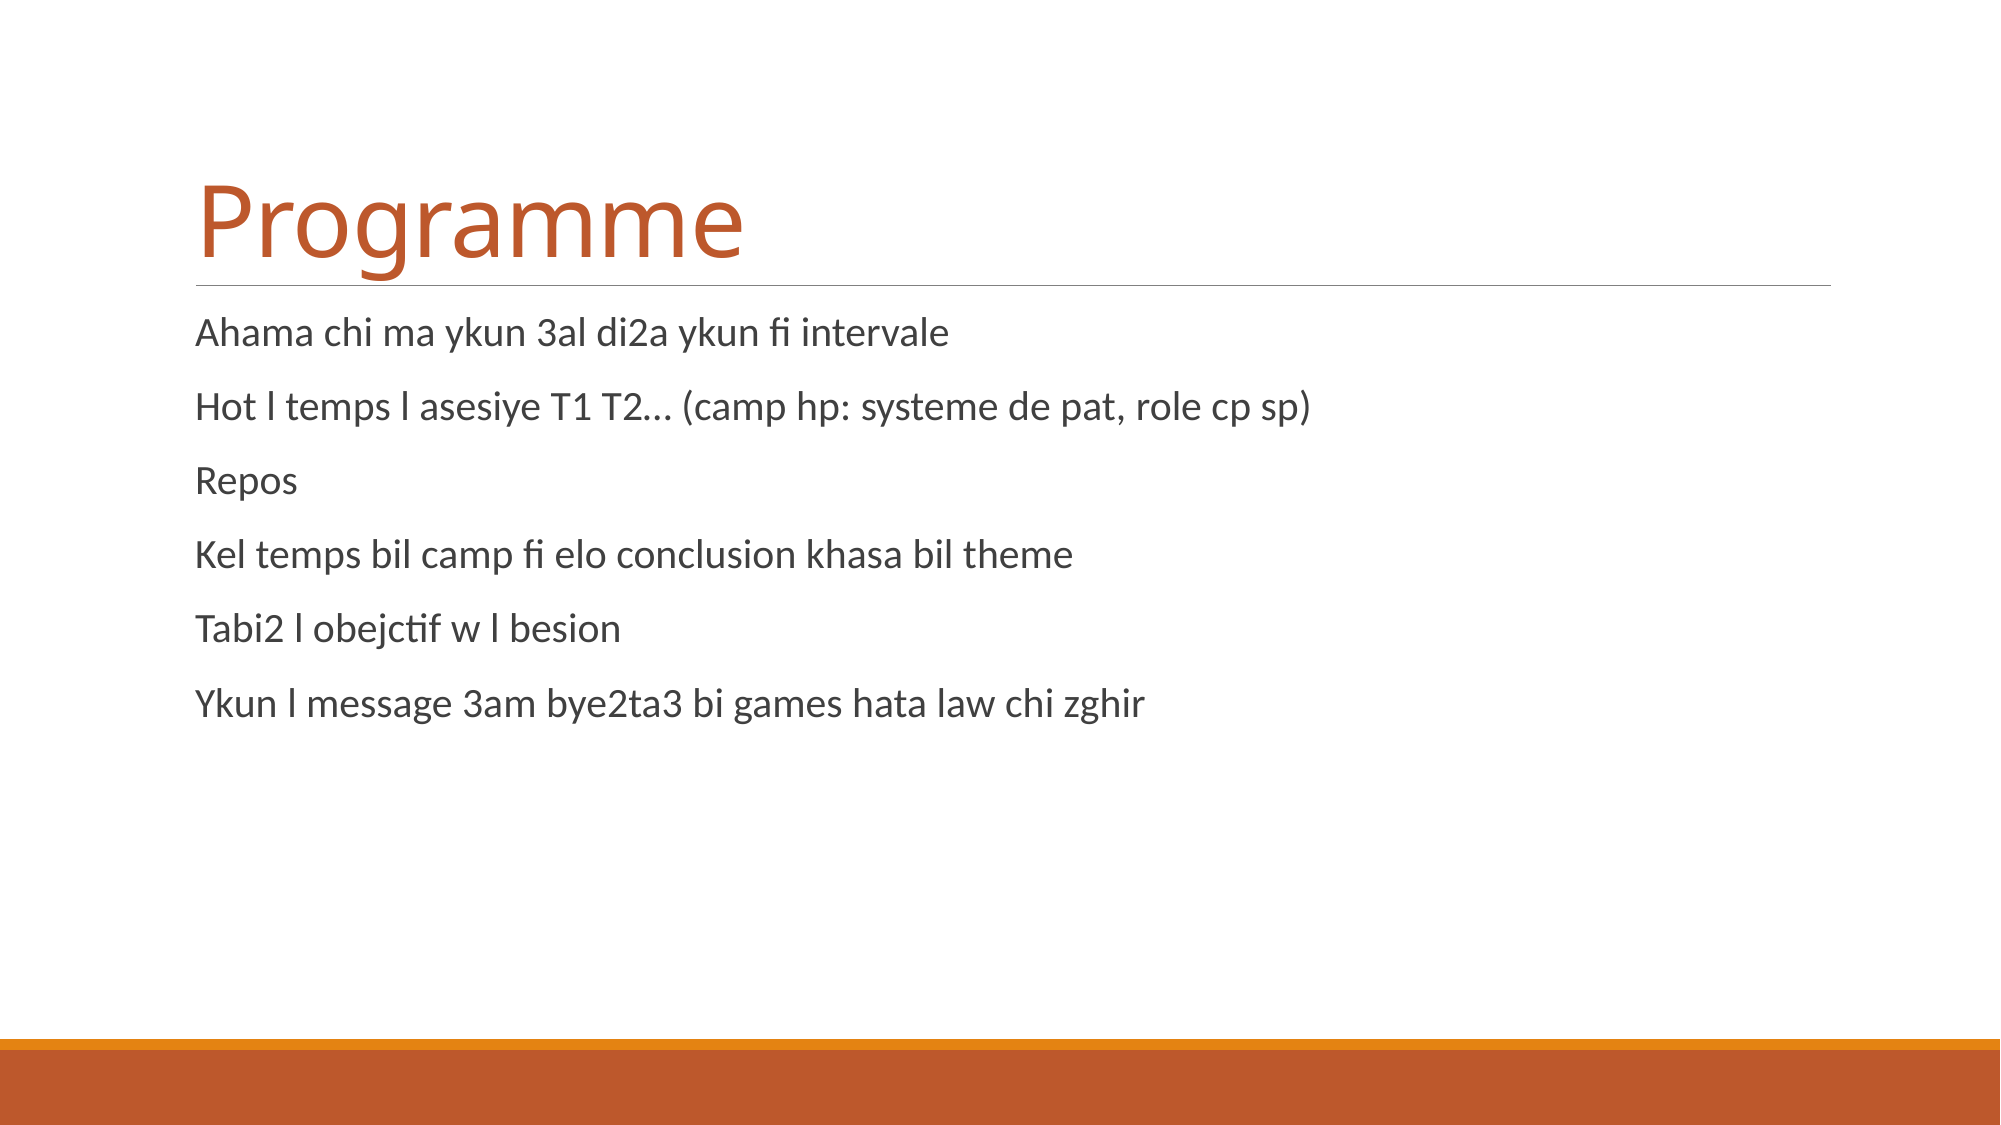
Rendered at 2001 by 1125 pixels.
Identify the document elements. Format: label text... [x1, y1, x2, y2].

list Ahama chi ma ykun 3al di2a ykun fi intervale Hot l temps l asesiye T1 T2… (camp hp: systeme de pat, role cp sp) Repos Kel temps bil camp fi elo conclusion khasa bil theme Tabi2 l obejctif w l besion Ykun l message 3am bye2ta3 bi games hata law chi zghir [180, 302, 1830, 963]
title Programme [180, 47, 1830, 285]
